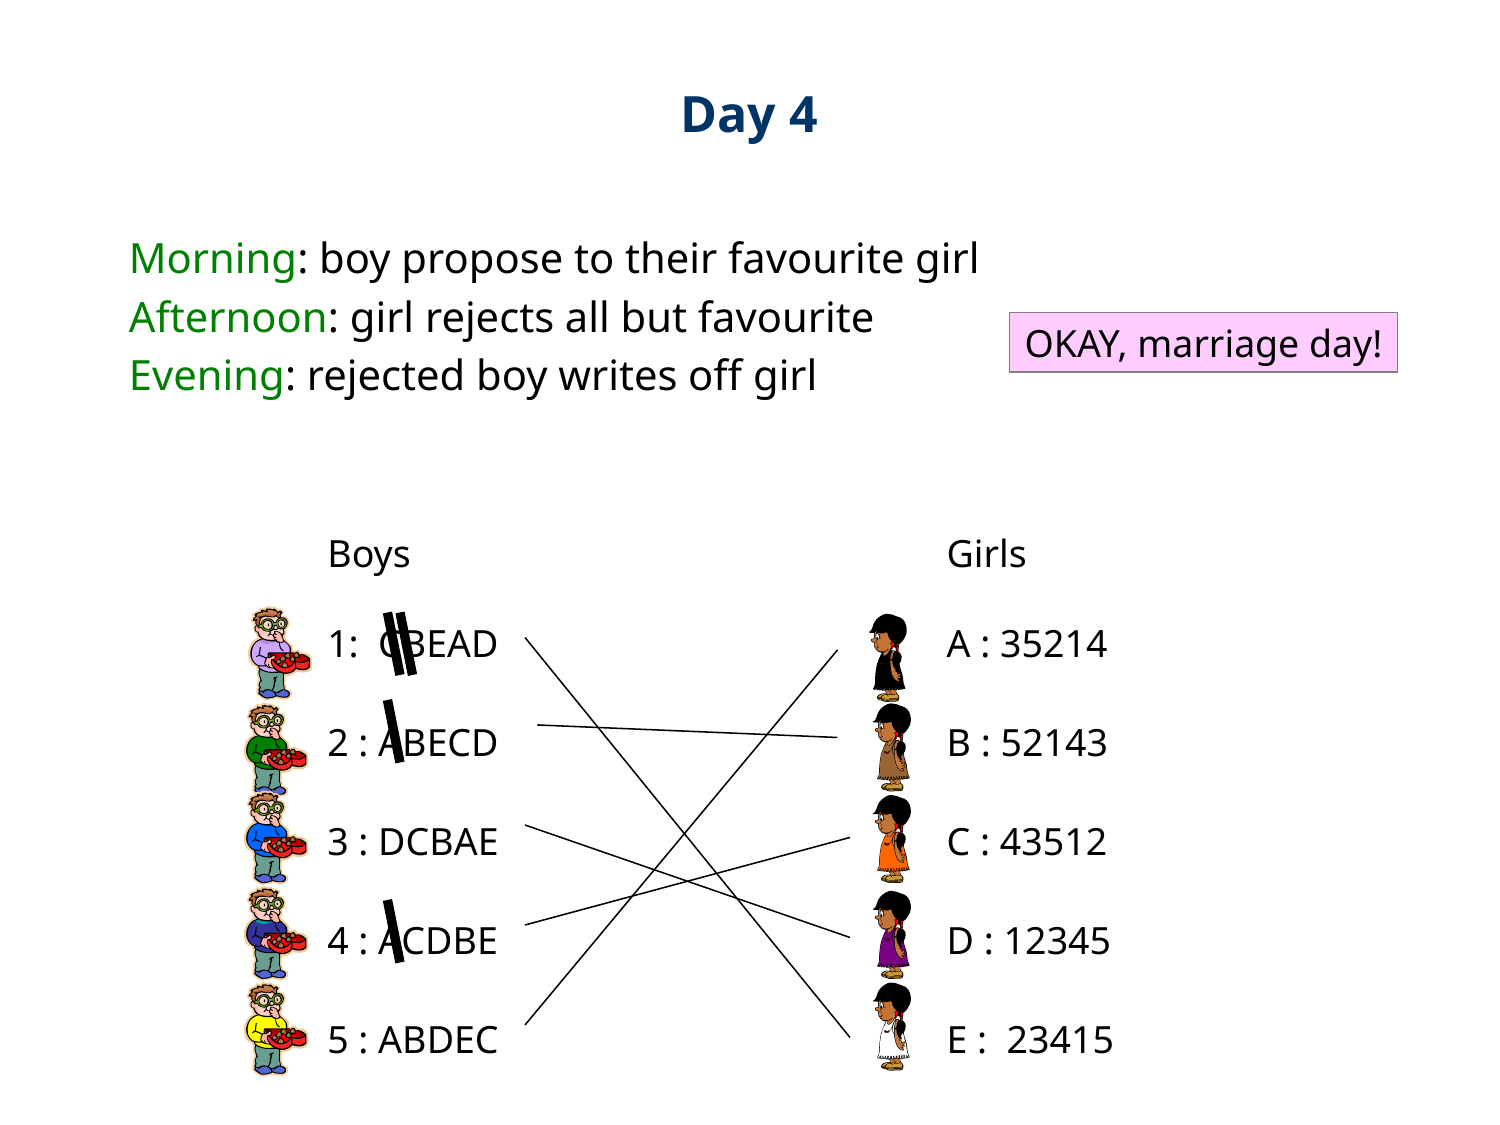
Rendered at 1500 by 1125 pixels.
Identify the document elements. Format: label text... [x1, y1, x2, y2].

text_box OKAY, marriage day! [1009, 312, 1398, 373]
picture [243, 604, 314, 1078]
picture [872, 889, 914, 1071]
picture [868, 611, 914, 792]
text_box Morning: boy propose to their favourite girl Afternoon: girl rejects all but favourite Evening: rejected boy writes off girl [114, 224, 1390, 438]
text_box Day 4 [665, 74, 833, 150]
text_box Boys Girls 1: CBEAD A : 35214 2 : ABECD B : 52143 3 : DCBAE C : 43512 4 : ACDBE D : 12345 5 : ABDEC E : 23415 [312, 522, 1300, 1069]
picture [872, 793, 914, 884]
